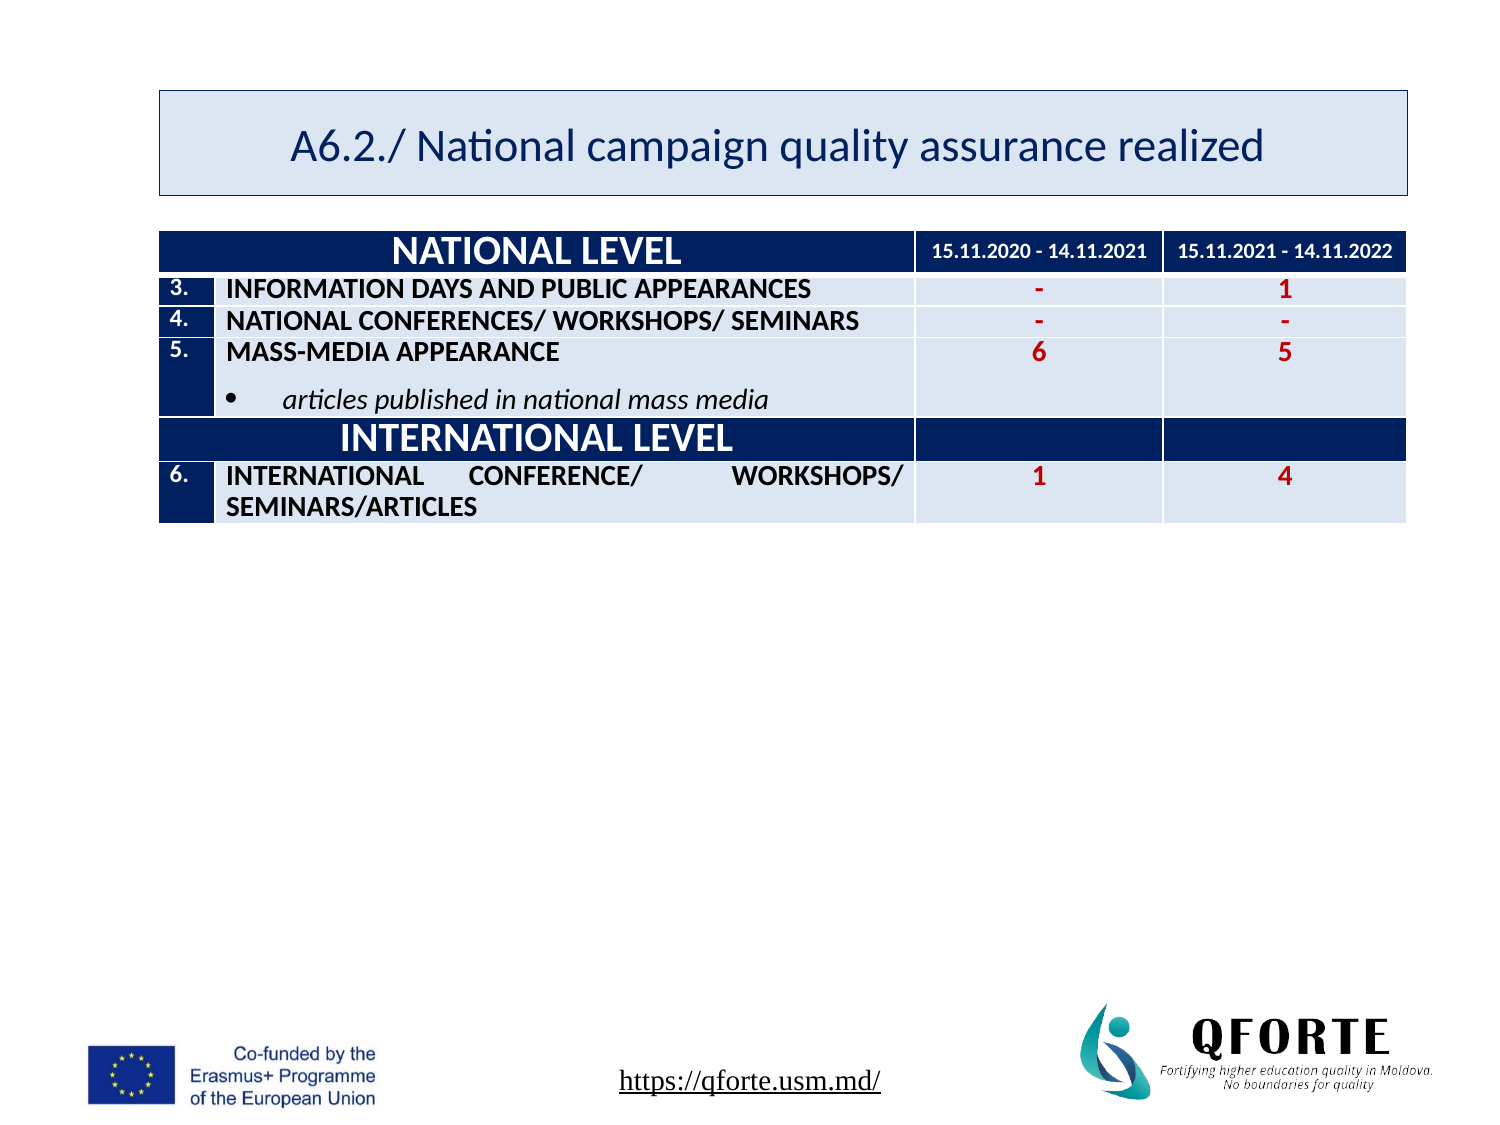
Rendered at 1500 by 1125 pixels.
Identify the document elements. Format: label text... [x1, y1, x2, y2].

picture [1068, 1003, 1453, 1105]
table_cell INFORMATION DAYS AND PUBLIC APPEARANCES [216, 278, 914, 305]
table_cell NATIONAL CONFERENCES/ WORKSHOPS/ SEMINARS [216, 307, 914, 337]
table_cell 3. [159, 278, 214, 305]
table_cell 1 [916, 462, 1162, 523]
table_cell [1164, 418, 1406, 461]
table_cell 5 [1164, 338, 1406, 416]
table_cell [916, 418, 1162, 461]
table_header NATIONAL LEVEL [159, 231, 914, 272]
table_cell 4. [159, 307, 214, 337]
table_cell 1 [1164, 278, 1406, 305]
text_box A6.2./ National campaign quality assurance realized [159, 90, 1408, 196]
table_cell MASS-MEDIA APPEARANCE articles published in national mass media [216, 338, 914, 416]
table_header 15.11.2020 - 14.11.2021 [916, 231, 1162, 272]
table_header 15.11.2021 - 14.11.2022 [1164, 231, 1406, 272]
table_cell INTERNATIONAL LEVEL [159, 418, 914, 461]
table_cell INTERNATIONAL CONFERENCE/ WORKSHOPS/ SEMINARS/ARTICLES [216, 462, 914, 523]
table_cell 6 [916, 338, 1162, 416]
table_cell 6. [159, 462, 214, 523]
table_cell - [916, 307, 1162, 337]
table_cell 4 [1164, 462, 1406, 523]
table_cell - [1164, 307, 1406, 337]
table_cell 5. [159, 338, 214, 416]
table_cell - [916, 278, 1162, 305]
picture [70, 1029, 390, 1122]
text_box https://qforte.usm.md/ [604, 1054, 903, 1104]
